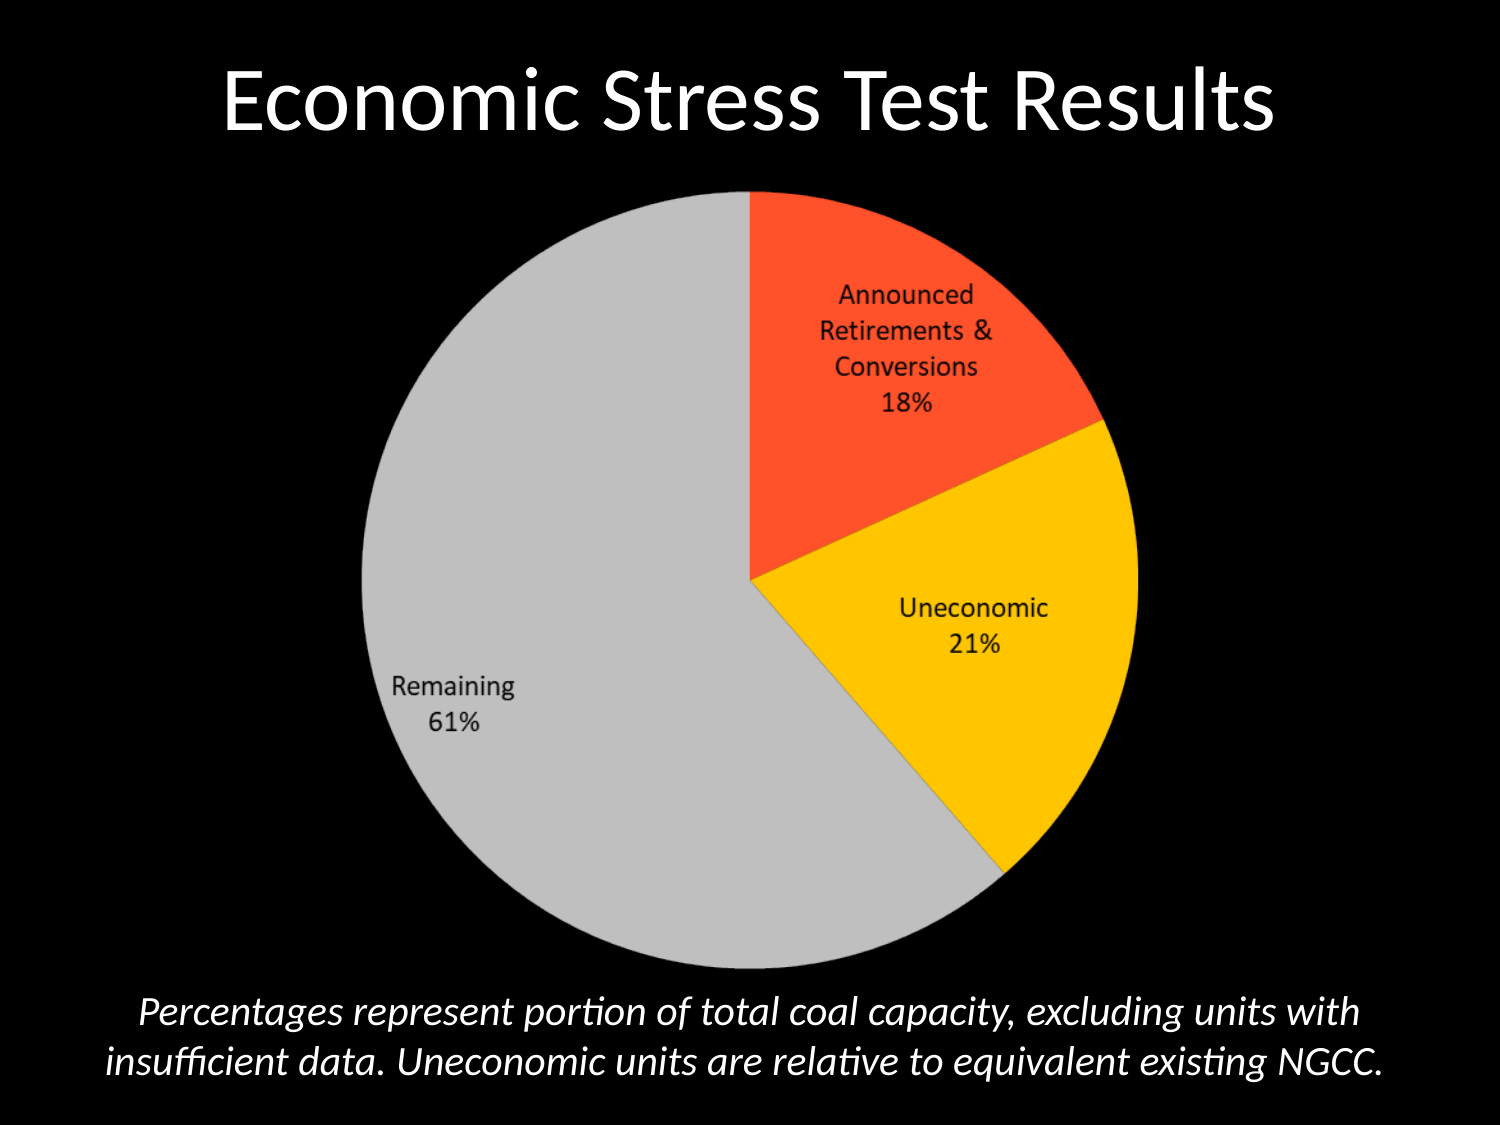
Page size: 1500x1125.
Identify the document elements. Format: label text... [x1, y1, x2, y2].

picture [273, 68, 1227, 1093]
text_box Percentages represent portion of total coal capacity, excluding units with insufficient data. Uneconomic units are relative to equivalent existing NGCC. [30, 976, 268, 1092]
text_box Percentages represent portion of total coal capacity, excluding units with insufficient data. Uneconomic units are relative to equivalent existing NGCC. [1230, 976, 1470, 1092]
title Economic Stress Test Results [75, 0, 1425, 188]
